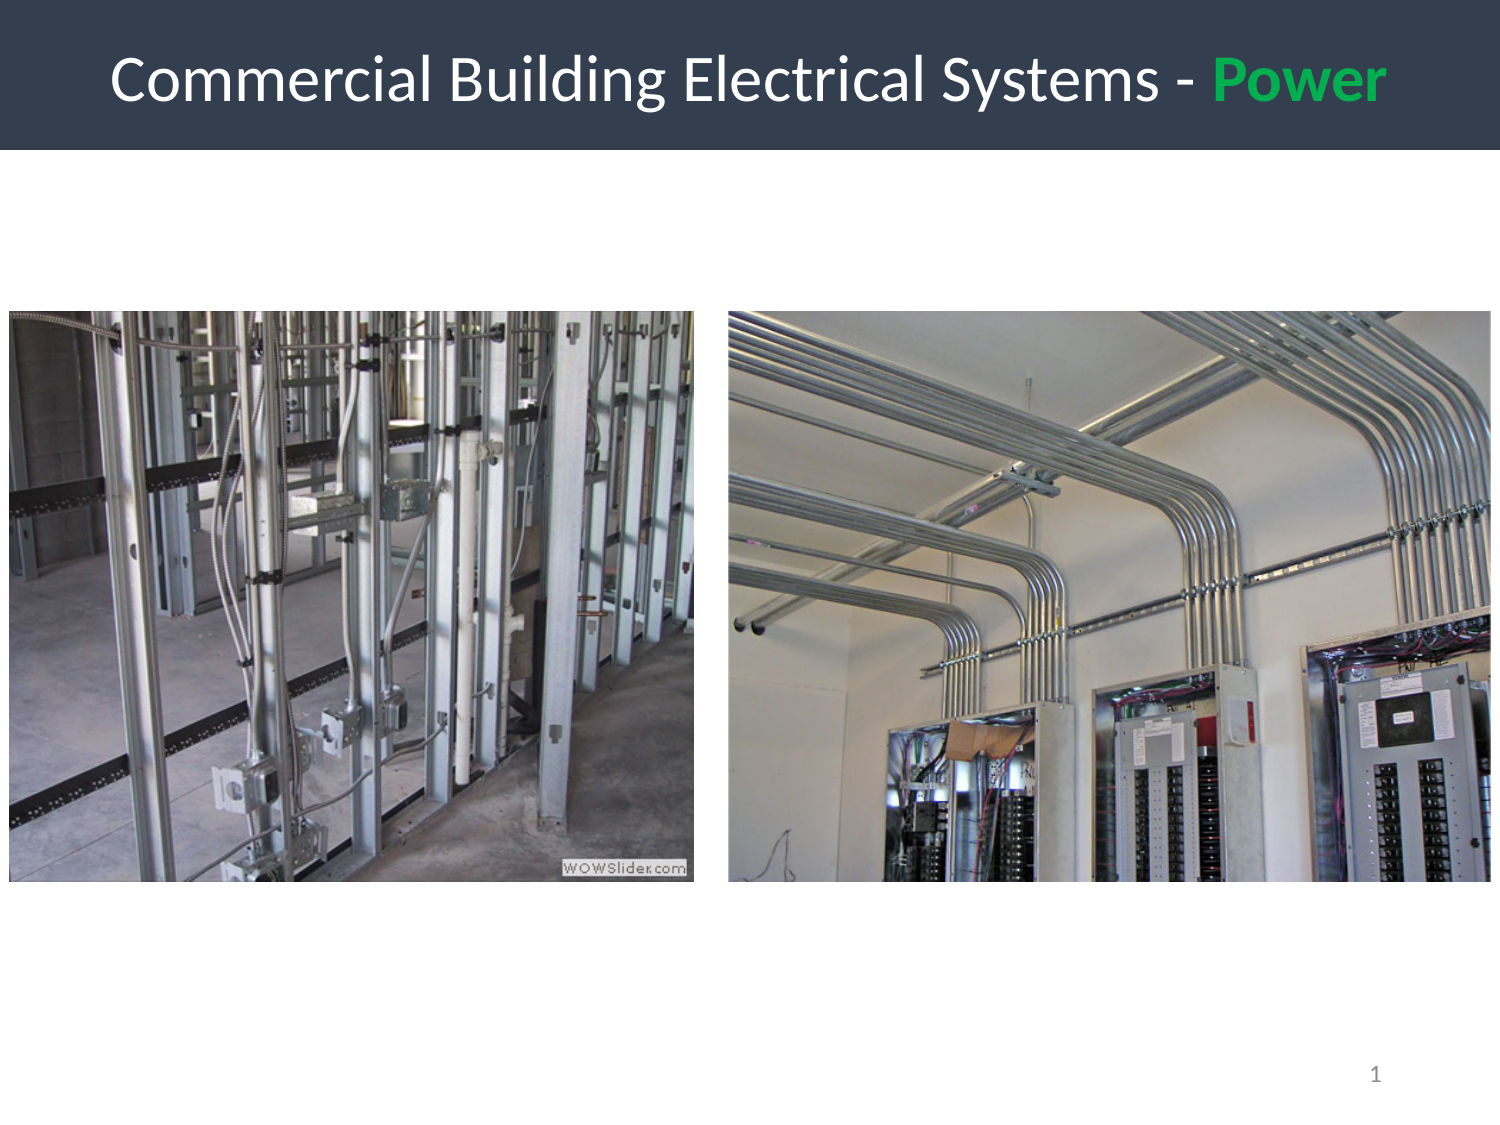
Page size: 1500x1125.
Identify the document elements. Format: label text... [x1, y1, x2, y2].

picture [9, 311, 694, 882]
slide_number 1 [1059, 1042, 1397, 1103]
picture [728, 311, 1491, 882]
text_box Commercial Building Electrical Systems - Power [0, 0, 1500, 150]
